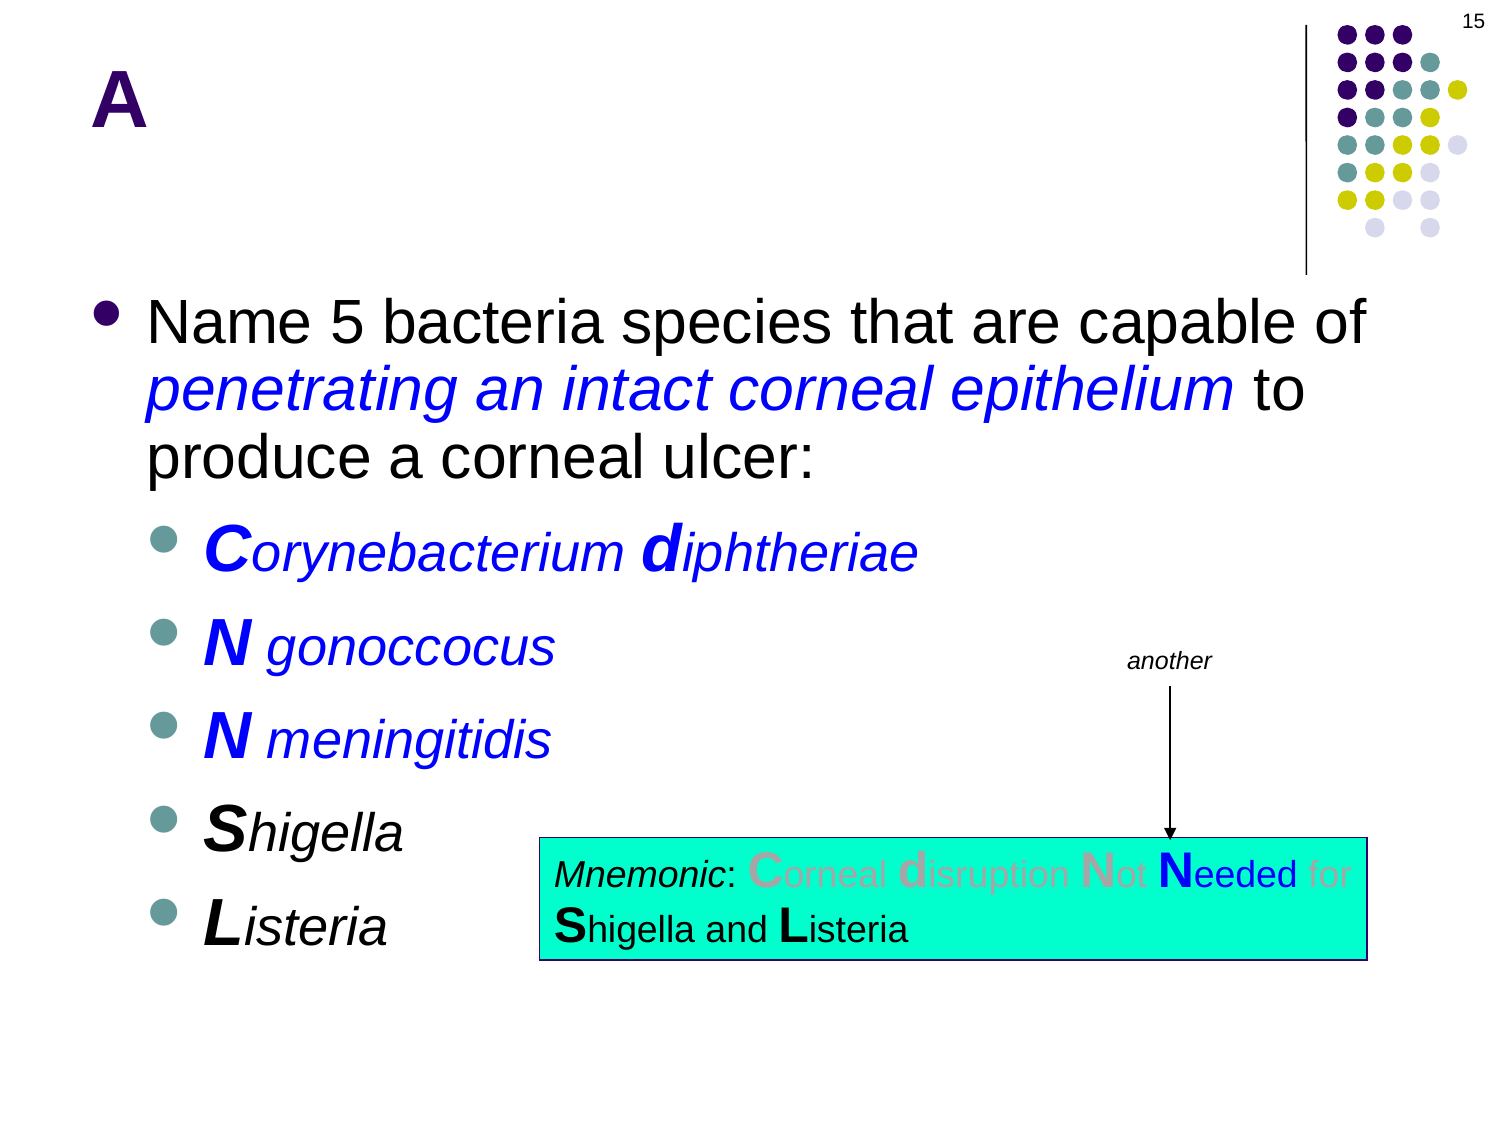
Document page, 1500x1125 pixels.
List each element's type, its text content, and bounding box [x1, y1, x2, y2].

text_box A [75, 51, 1313, 151]
list Name 5 bacteria species that are capable of penetrating an intact corneal epithelium to produce a corneal ulcer: Corynebacterium diphtheriae N gonoccocus N meningitidis Shigella Listeria [75, 282, 1425, 1088]
text_box Mnemonic: Corneal disruption Not Needed for Shigella and Listeria [539, 837, 1367, 961]
slide_number 15 [1149, 0, 1500, 75]
text_box another [1112, 637, 1228, 683]
